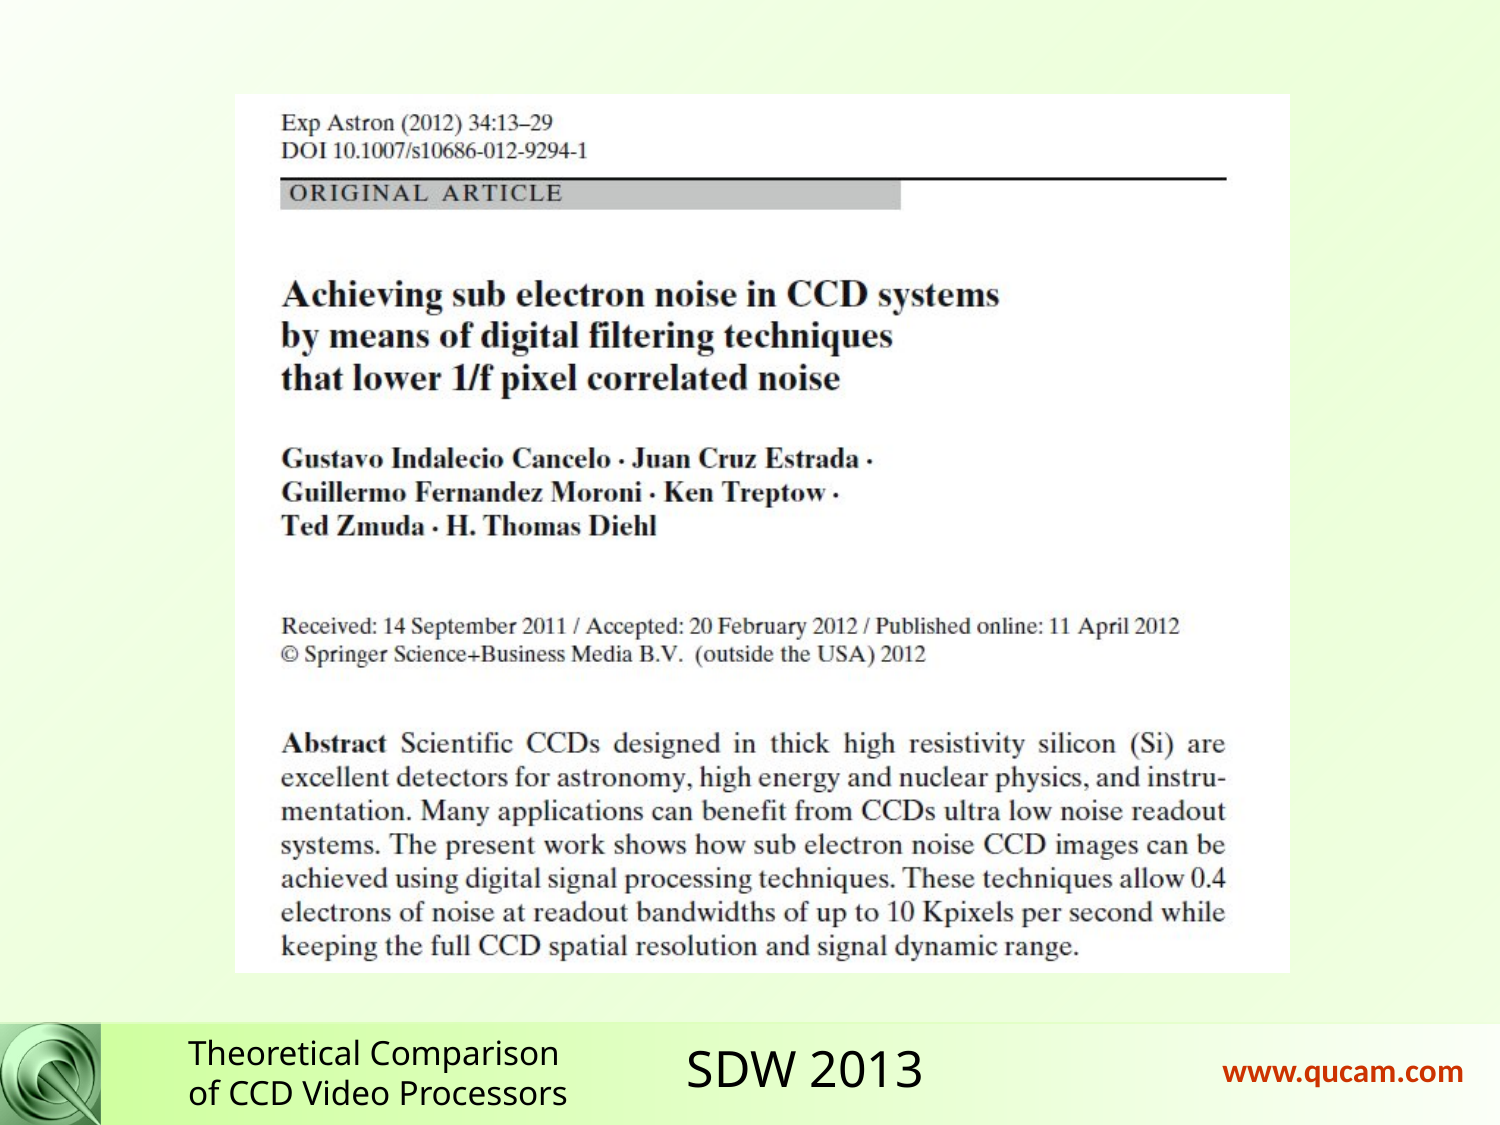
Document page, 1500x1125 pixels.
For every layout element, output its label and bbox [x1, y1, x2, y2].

picture [0, 1024, 101, 1125]
picture [234, 94, 1290, 973]
